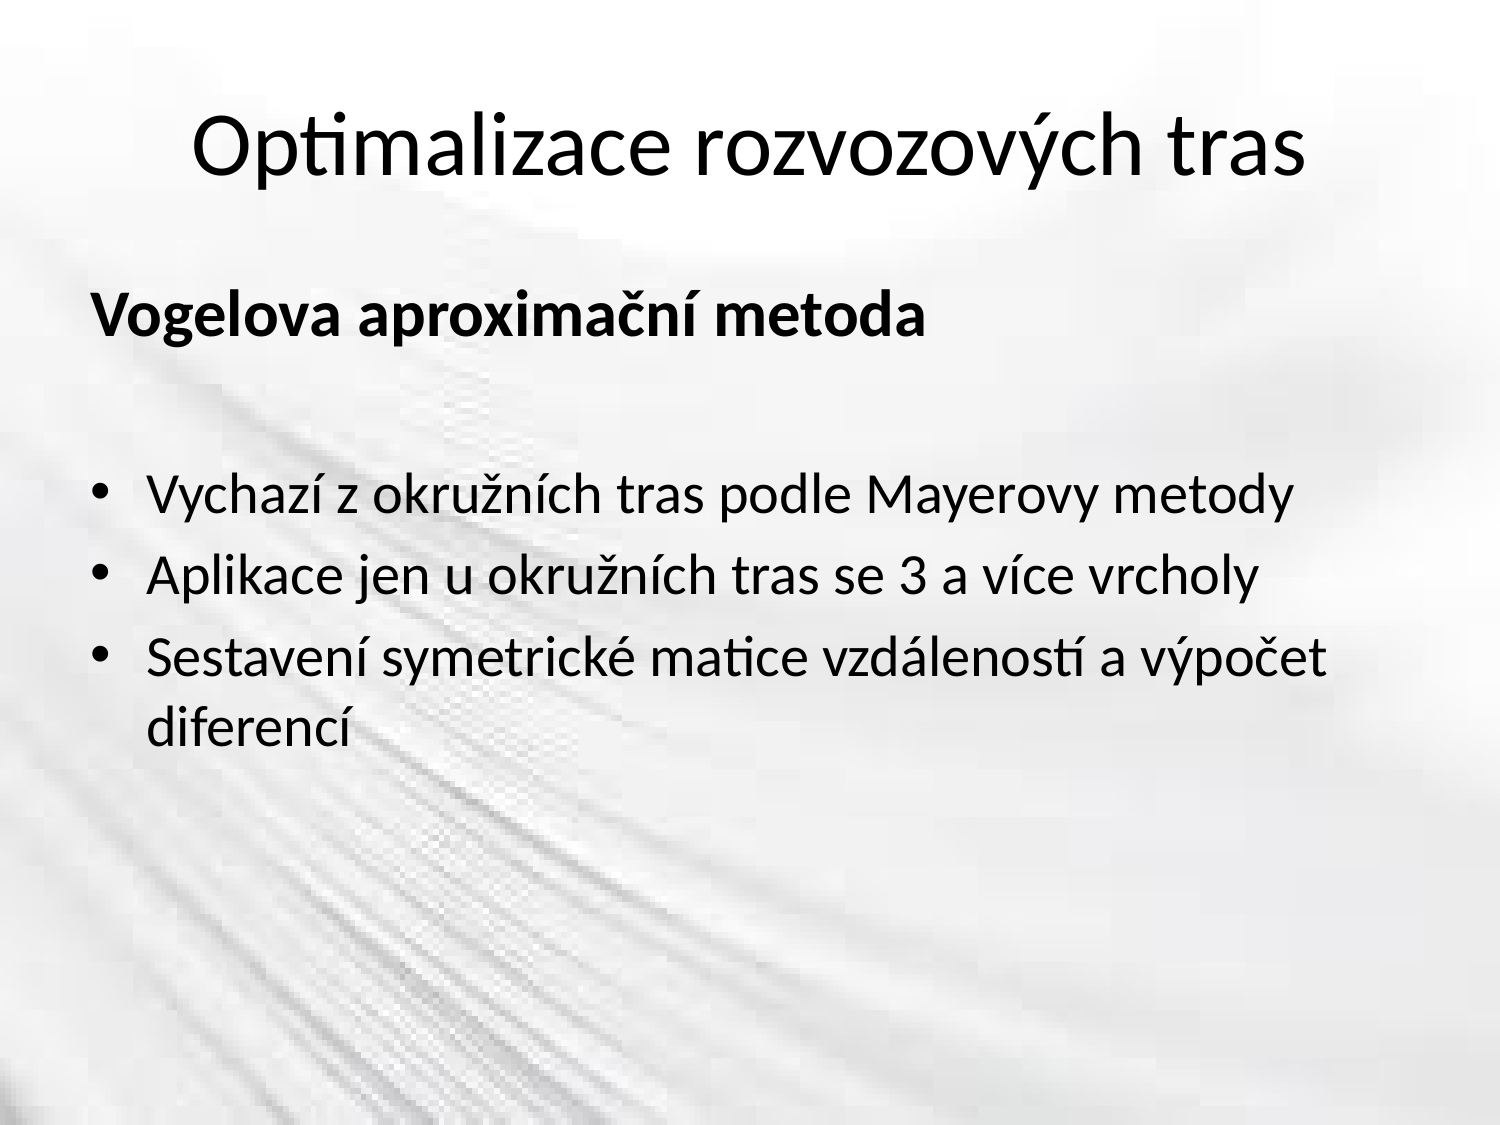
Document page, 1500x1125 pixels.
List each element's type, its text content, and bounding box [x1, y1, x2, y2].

list Vogelova aproximační metoda Vychazí z okružních tras podle Mayerovy metody Aplikace jen u okružních tras se 3 a více vrcholy Sestavení symetrické matice vzdáleností a výpočet diferencí [75, 262, 1425, 1005]
picture [0, 0, 1500, 1125]
title Optimalizace rozvozových tras [75, 45, 1425, 233]
